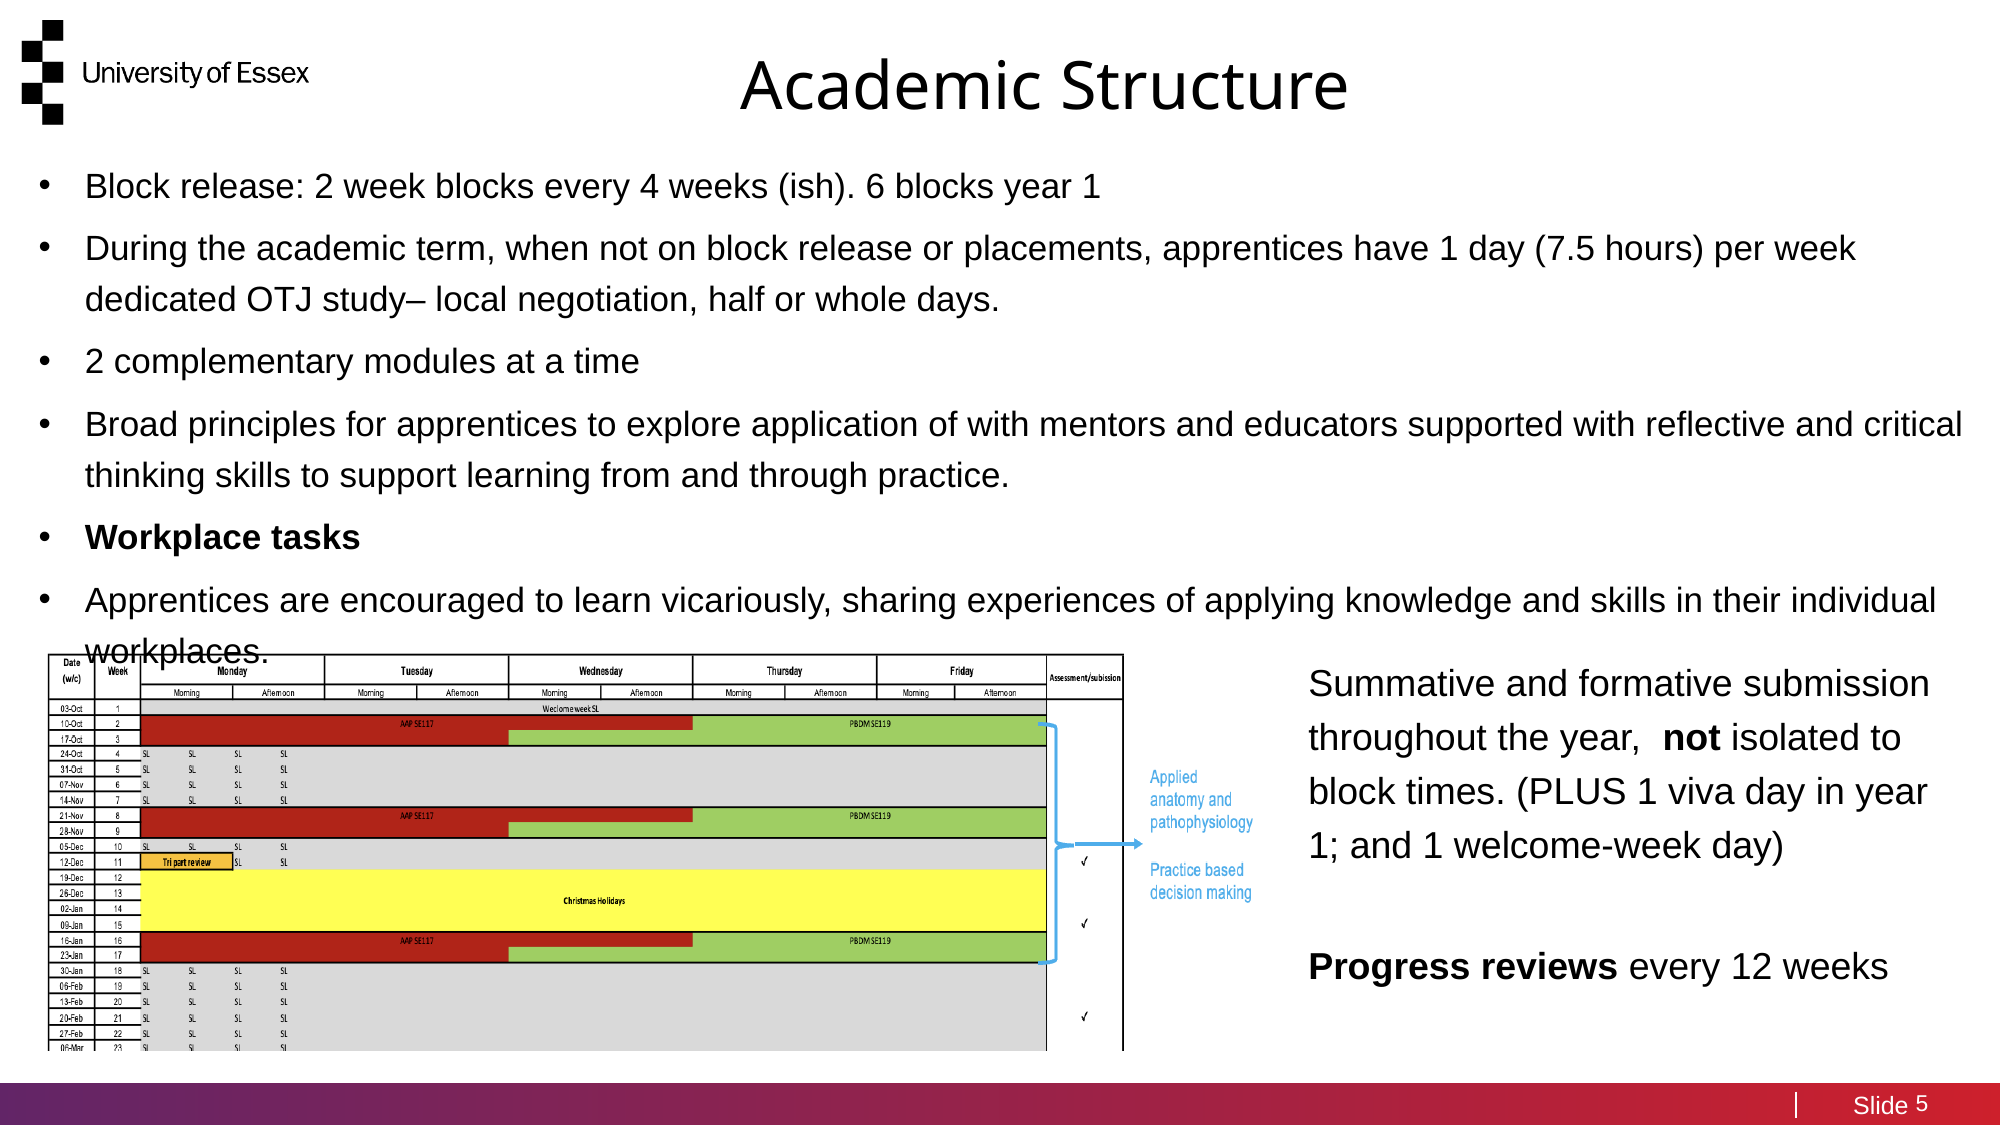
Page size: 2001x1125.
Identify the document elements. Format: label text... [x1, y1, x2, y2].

picture [0, 0, 330, 146]
list Block release: 2 week blocks every 4 weeks (ish). 6 blocks year 1 During the academic term, when not on block release or placements, apprentices have 1 day (7.5 hours) per week dedicated OTJ study– local negotiation, half or whole days. 2 complementary modules at a time Broad principles for apprentices to explore application of with mentors and educators supported with reflective and critical thinking skills to support learning from and through practice. Workplace tasks Apprentices are encouraged to learn vicariously, sharing experiences of applying knowledge and skills in their individual workplaces. [37, 154, 1966, 674]
list Academic Structure [739, 19, 1465, 130]
picture [34, 642, 1262, 1051]
text_box Summative and formative submission throughout the year, not isolated to block times. (PLUS 1 viva day in year 1; and 1 welcome-week day) Progress reviews every 12 weeks [1293, 674, 1963, 1125]
